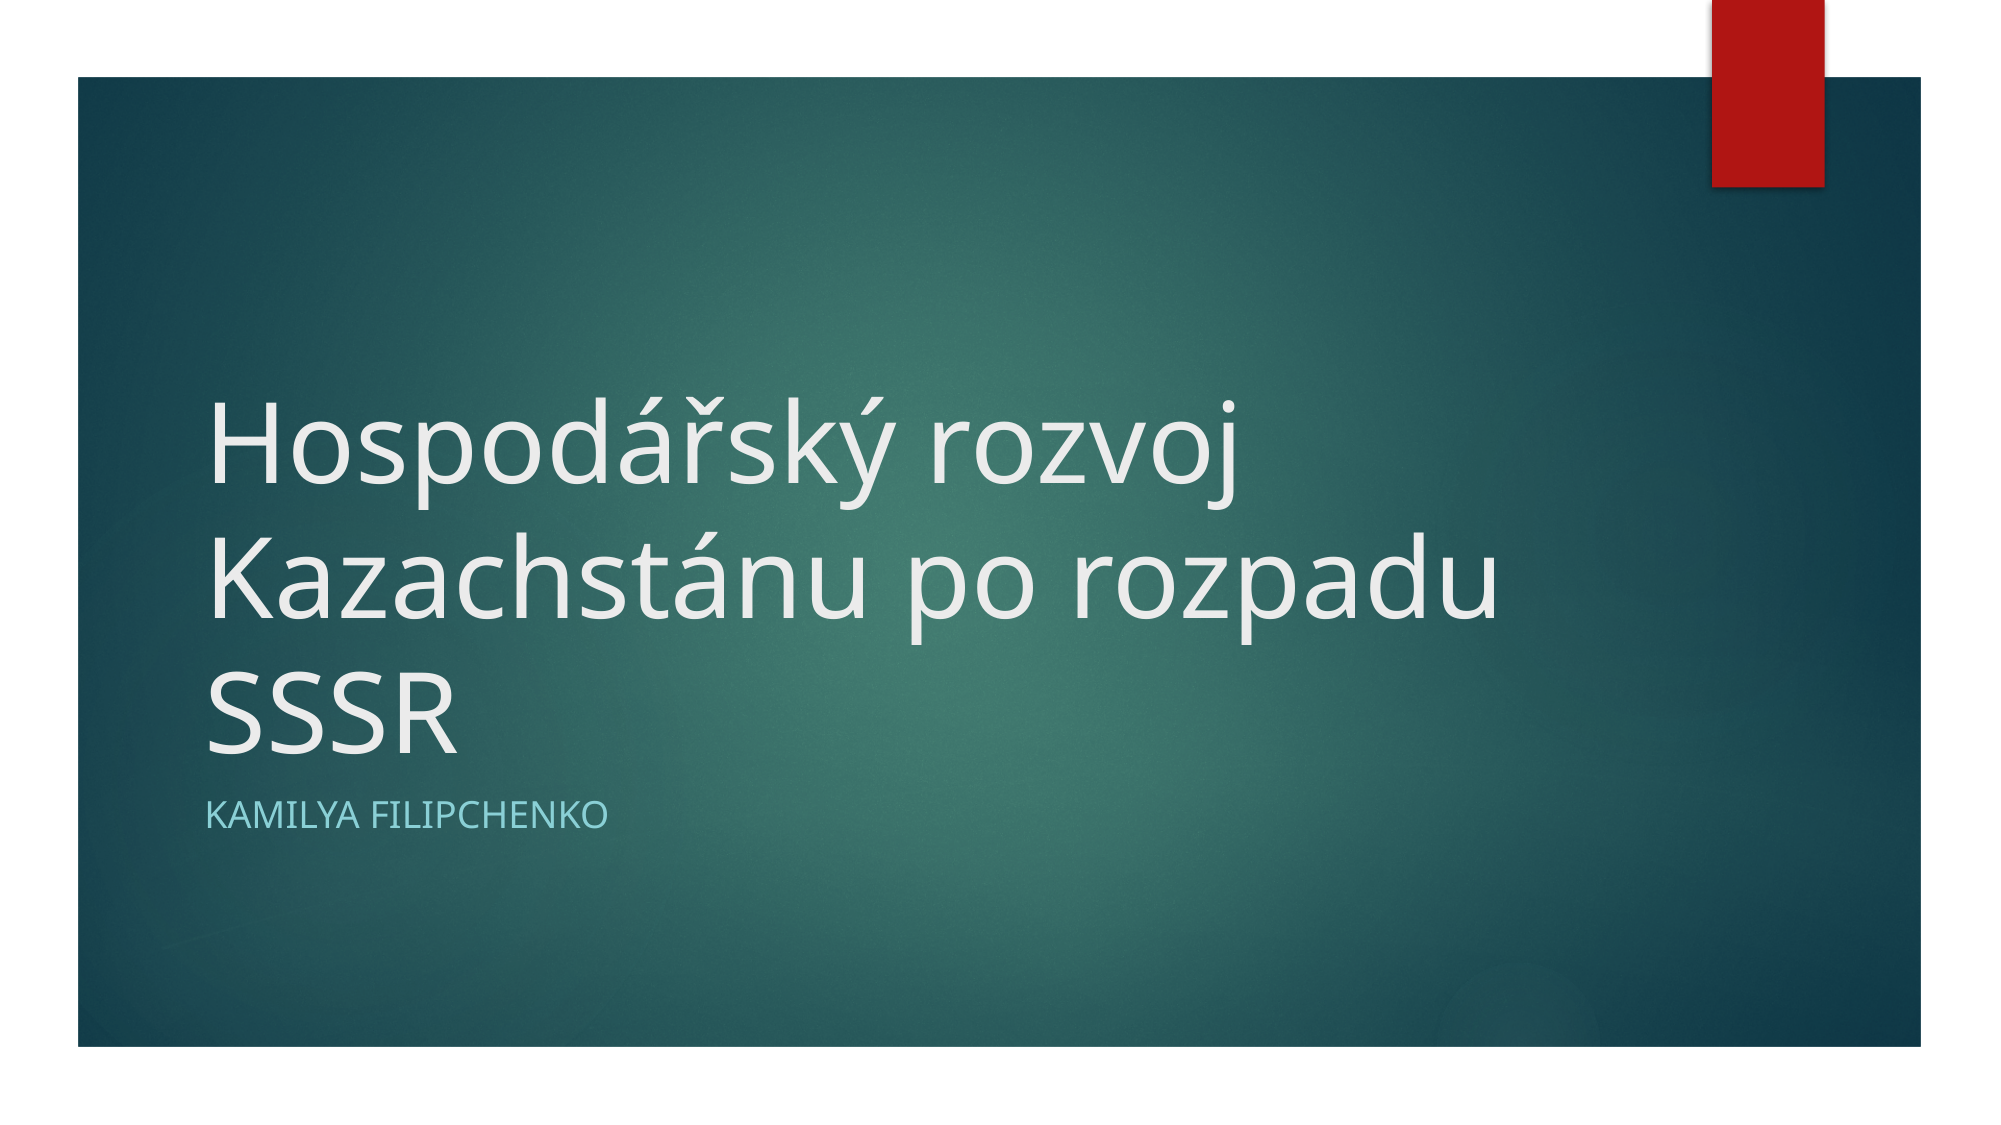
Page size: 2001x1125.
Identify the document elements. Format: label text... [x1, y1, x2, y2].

subtitle Kamilya Filipchenko [189, 783, 1638, 925]
title Hospodářský rozvoj Kazachstánu po rozpadu SSSR [189, 344, 1638, 783]
